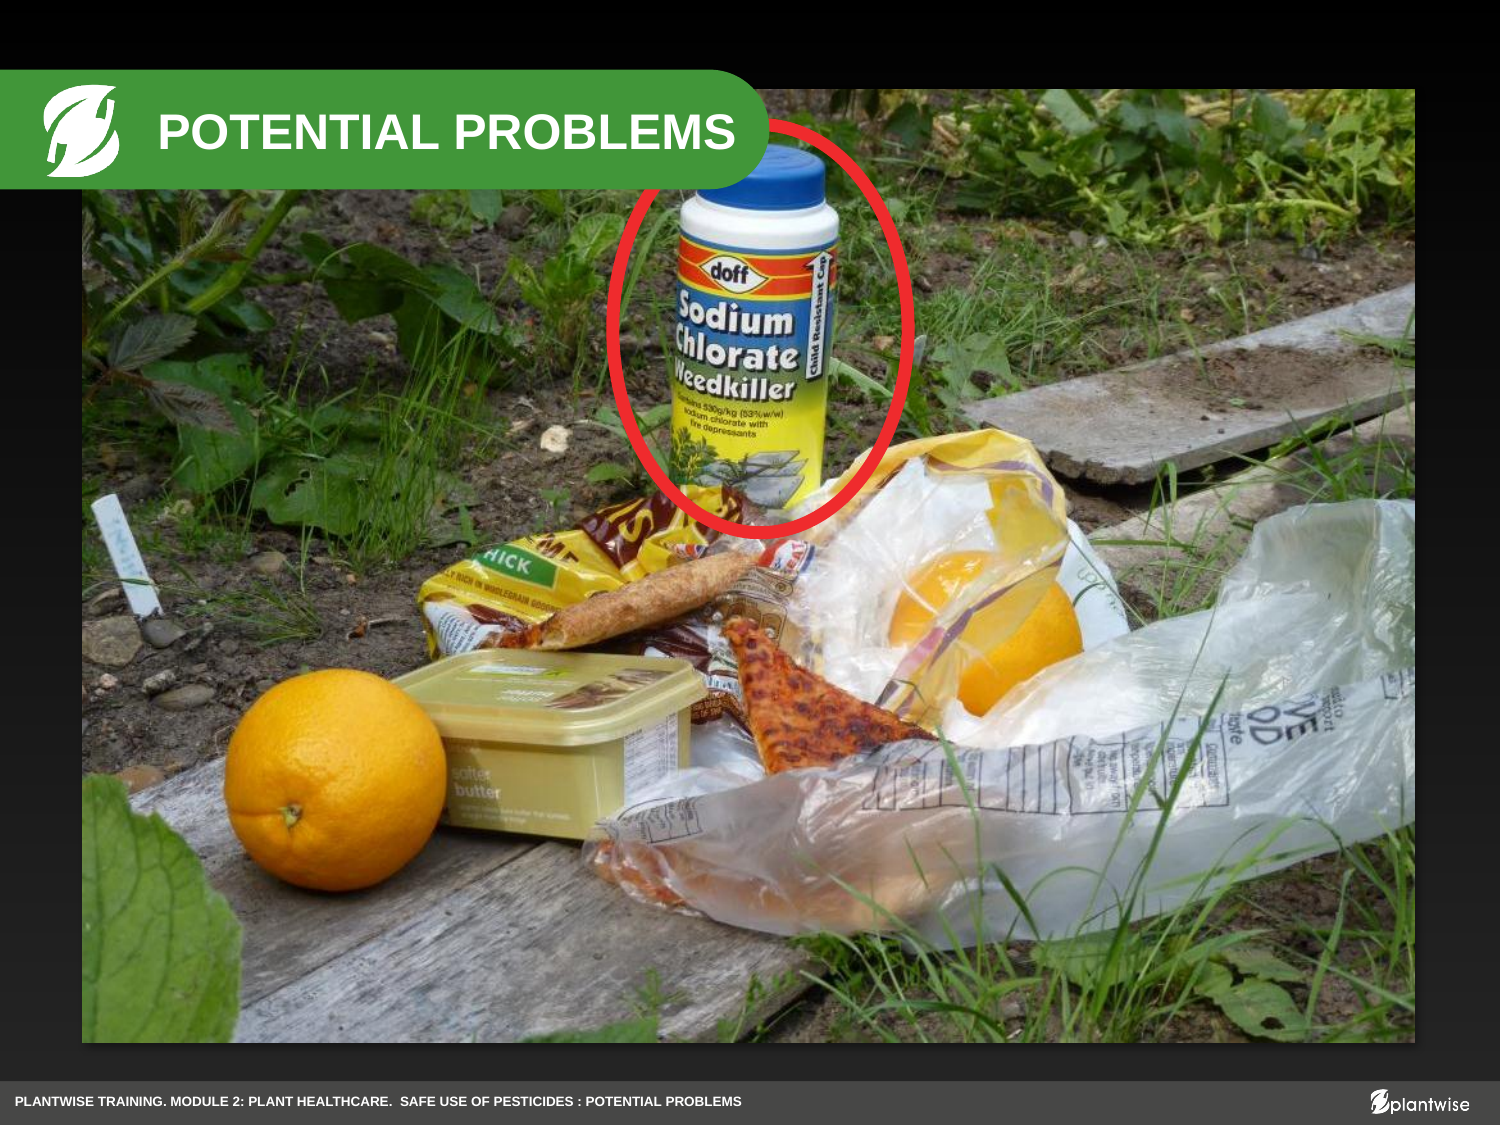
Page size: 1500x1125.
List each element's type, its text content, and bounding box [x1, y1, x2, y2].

picture [43, 84, 1415, 1043]
text_box POTENTIAL PROBLEMS [0, 69, 754, 190]
text_box PLANTWISE TRAINING. MODULE 2: PLANT HEALTHCARE. SAFE USE OF PESTICIDES : POTENTIAL PROBLEMS [0, 1085, 870, 1117]
